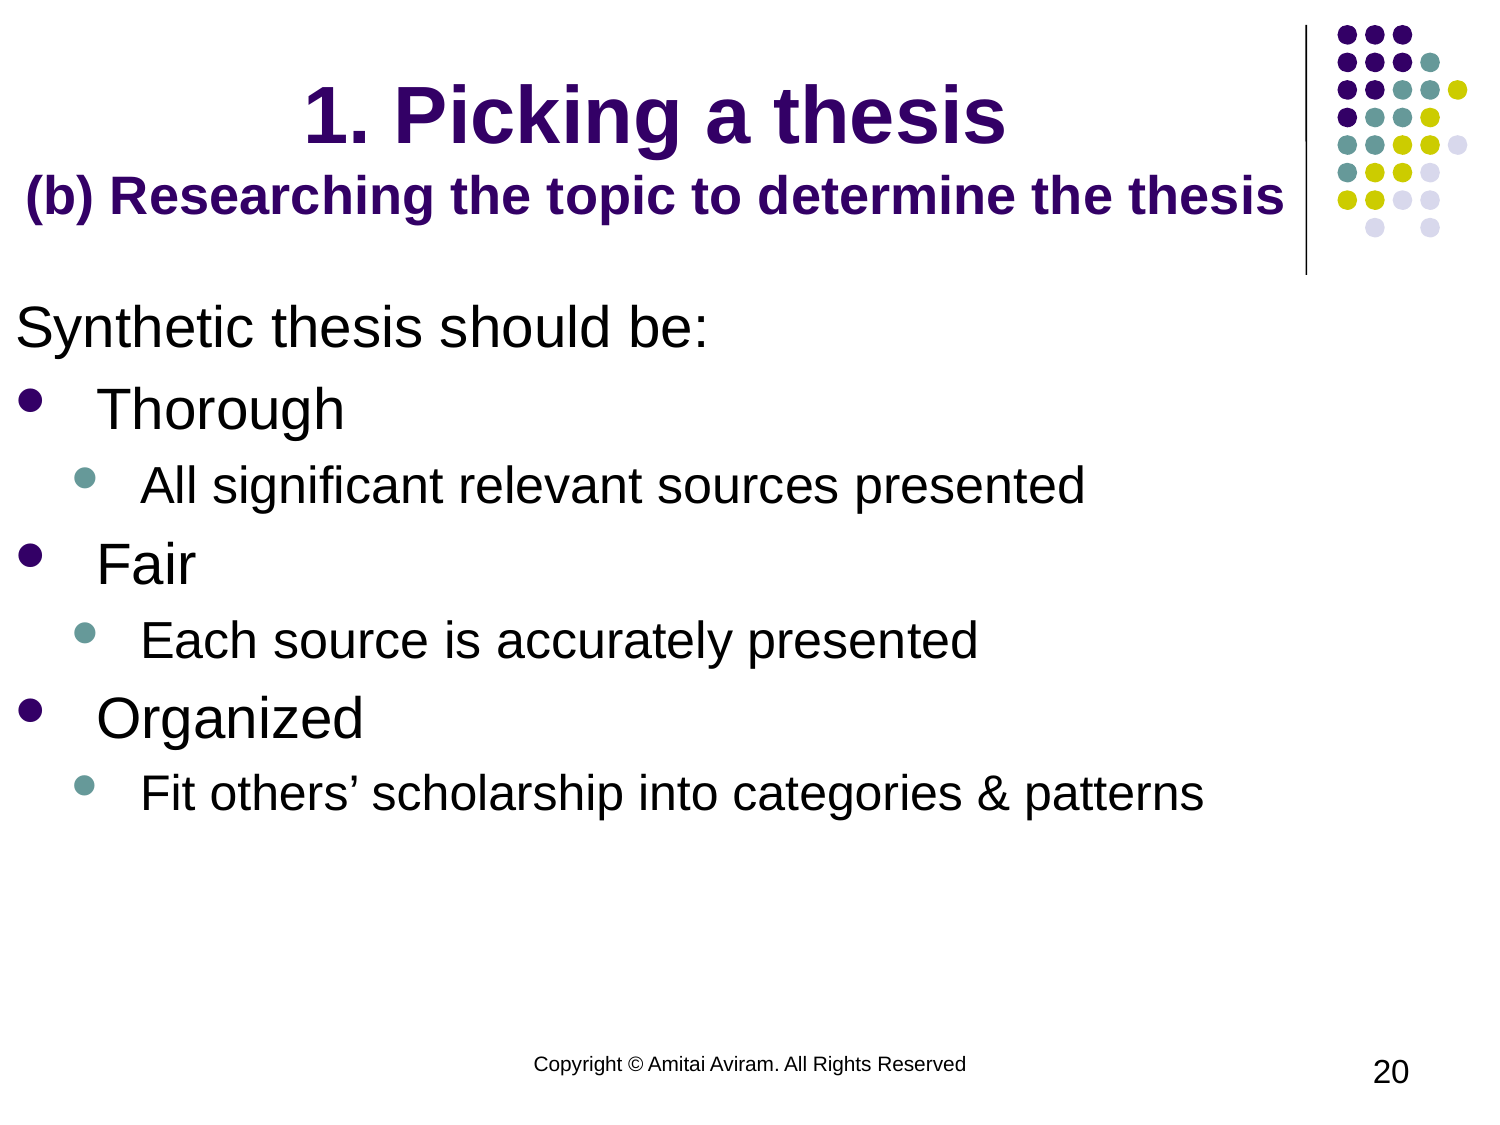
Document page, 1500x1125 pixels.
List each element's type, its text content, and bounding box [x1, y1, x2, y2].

slide_number 20 [1074, 1042, 1425, 1118]
title 1. Picking a thesis (b) Researching the topic to determine the thesis [0, 0, 1313, 233]
footer Copyright © Amitai Aviram. All Rights Reserved [512, 1042, 988, 1118]
list Synthetic thesis should be: Thorough All significant relevant sources presented Fair Each source is accurately presented Organized Fit others’ scholarship into categories & patterns [0, 282, 1500, 1038]
